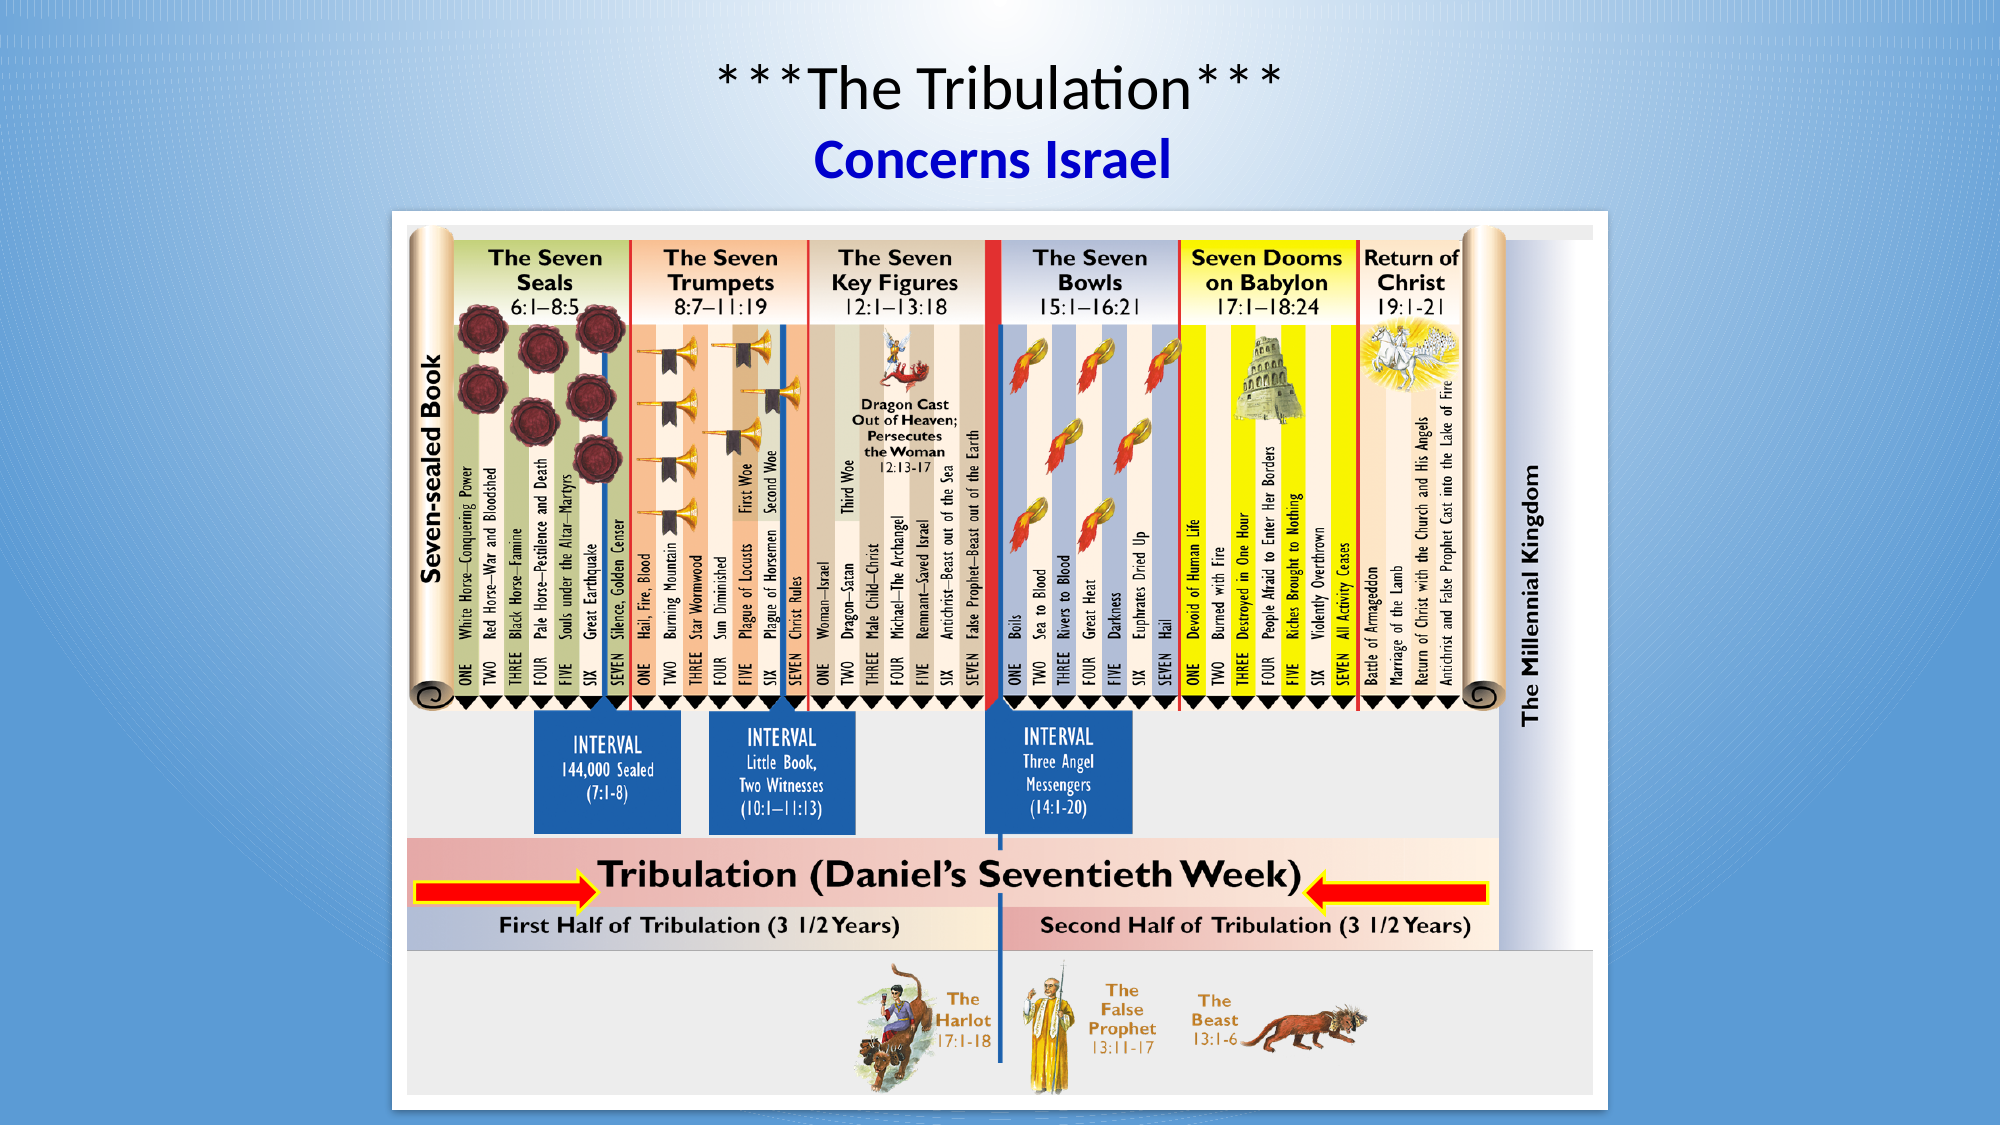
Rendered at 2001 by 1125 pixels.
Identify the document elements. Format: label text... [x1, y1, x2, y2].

picture [406, 225, 1594, 1096]
title ***The Tribulation*** Concerns Israel [412, 37, 1588, 199]
